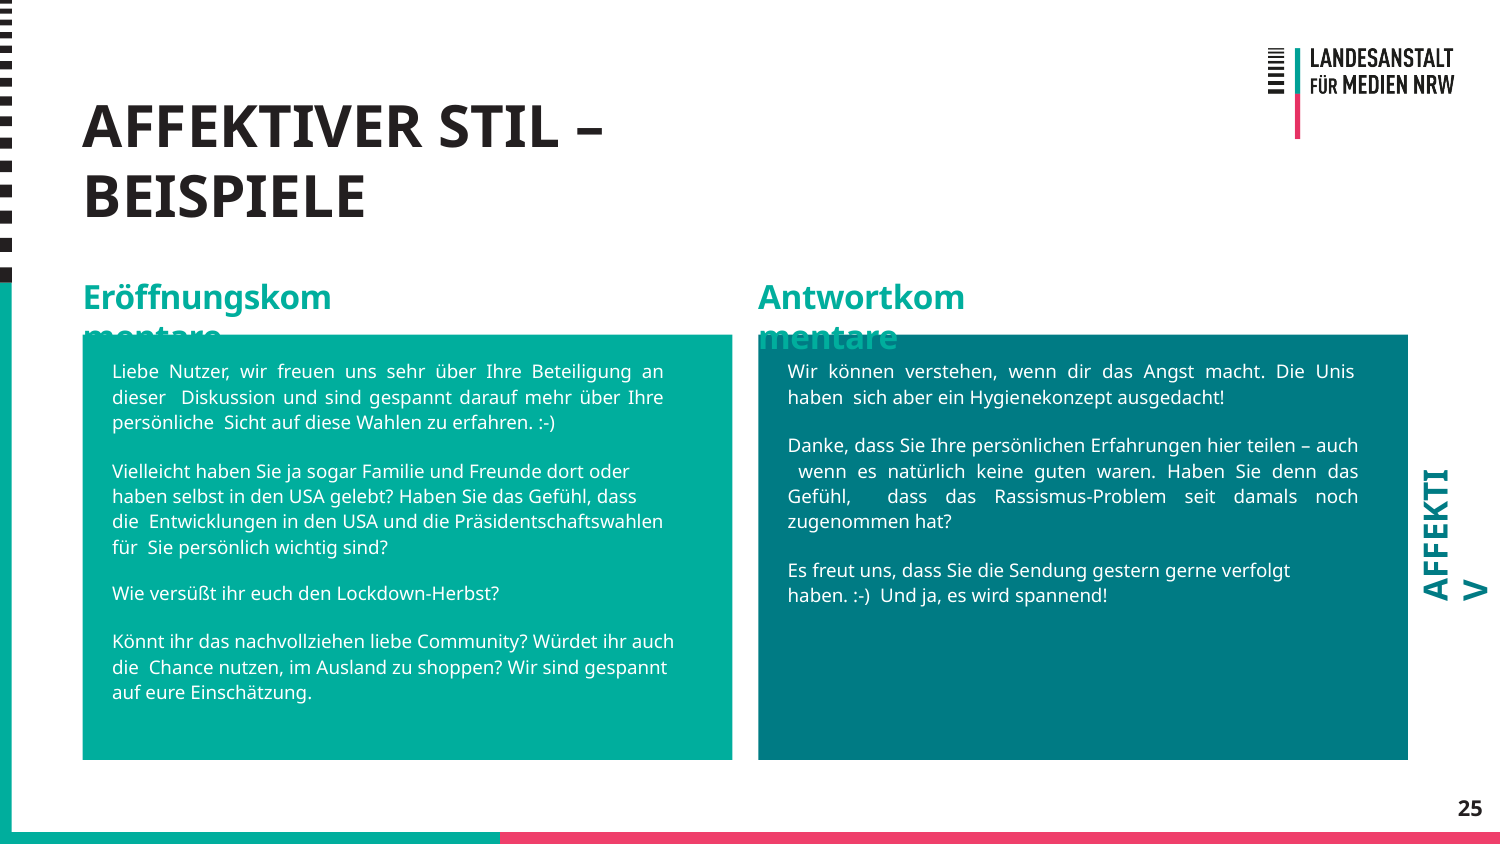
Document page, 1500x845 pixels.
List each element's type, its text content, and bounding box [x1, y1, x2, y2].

text_box Liebe Nutzer, wir freuen uns sehr über Ihre Beteiligung an dieser Diskussion und sind gespannt darauf mehr über Ihre persönliche Sicht auf diese Wahlen zu erfahren. :-) Vielleicht haben Sie ja sogar Familie und Freunde dort oder haben selbst in den USA gelebt? Haben Sie das Gefühl, dass die Entwicklungen in den USA und die Präsidentschaftswahlen für Sie persönlich wichtig sind? Wie versüßt ihr euch den Lockdown-Herbst? Könnt ihr das nachvollziehen liebe Community? Würdet ihr auch die Chance nutzen, im Ausland zu shoppen? Wir sind gespannt auf eure Einschätzung. [82, 334, 733, 760]
text_box Eröffnungskommentare [80, 273, 342, 356]
slide_number 25 [1451, 794, 1484, 845]
title AFFEKTIVER STIL – BEISPIELE [80, 87, 661, 231]
text_box AFFEKTIV [1414, 459, 1455, 604]
text_box Wir können verstehen, wenn dir das Angst macht. Die Unis haben sich aber ein Hygienekonzept ausgedacht! Danke, dass Sie Ihre persönlichen Erfahrungen hier teilen – auch wenn es natürlich keine guten waren. Haben Sie denn das Gefühl, dass das Rassismus-Problem seit damals noch zugenommen hat? Es freut uns, dass Sie die Sendung gestern gerne verfolgt haben. :-) Und ja, es wird spannend! [758, 334, 1408, 760]
text_box Antwortkommentare [756, 273, 987, 356]
text_box [1248, 20, 1485, 149]
picture [1245, 26, 1475, 162]
